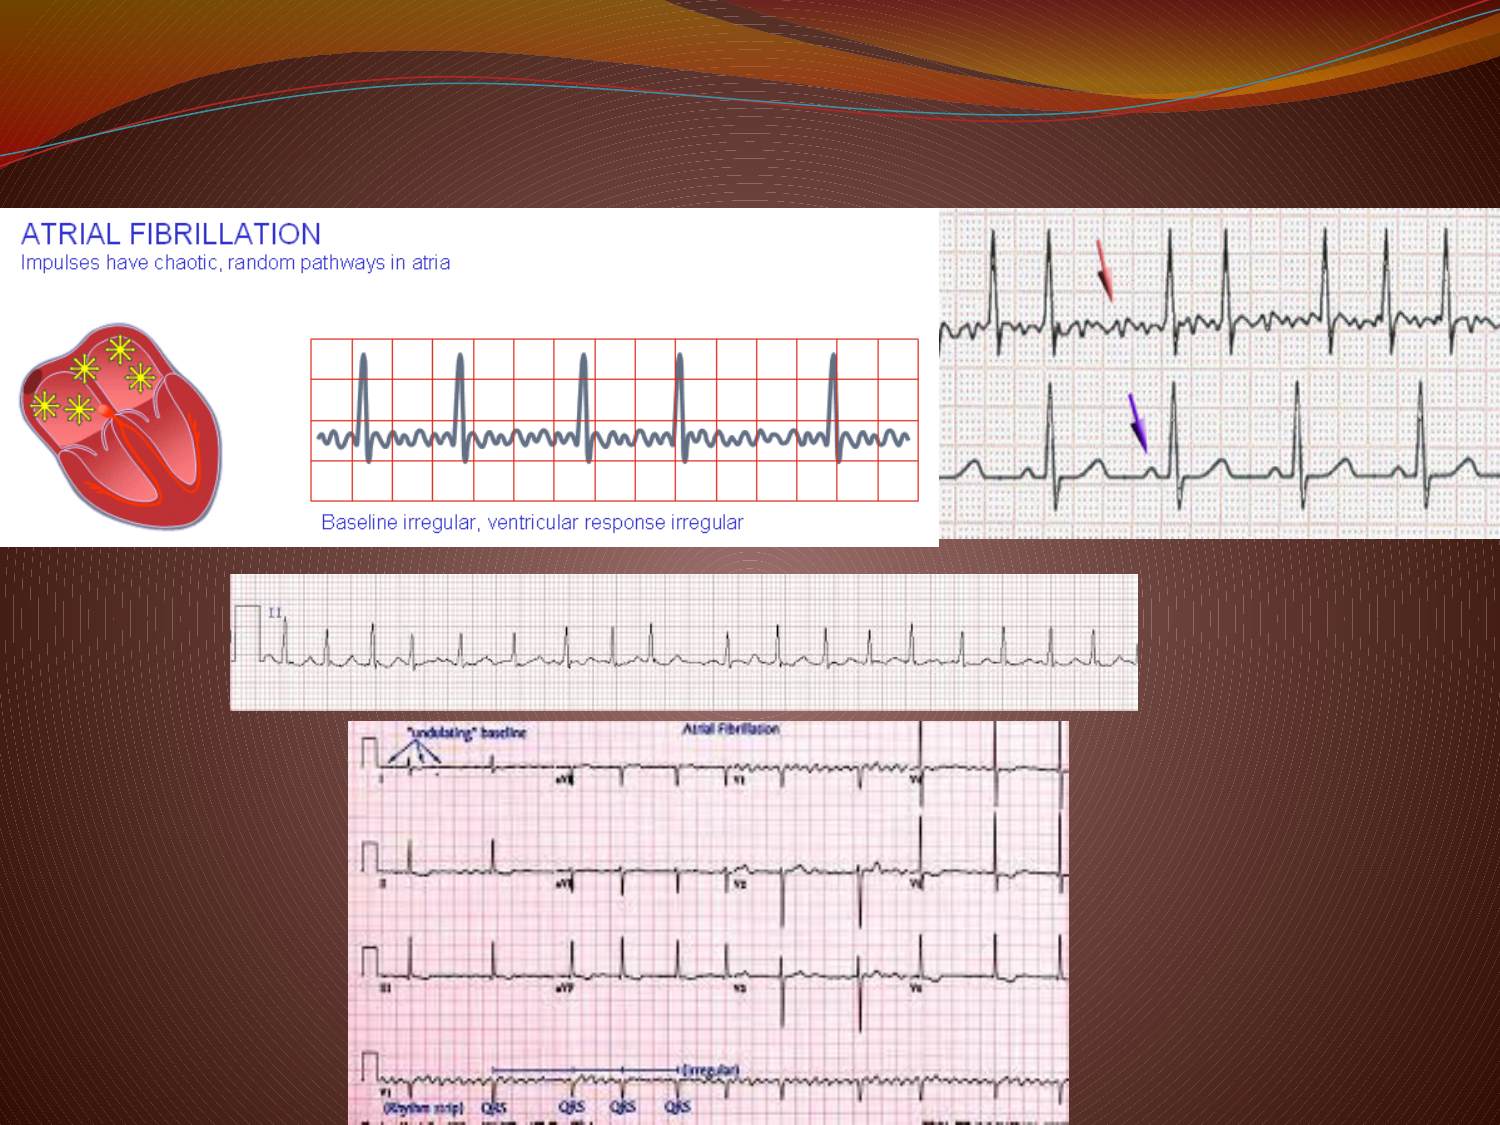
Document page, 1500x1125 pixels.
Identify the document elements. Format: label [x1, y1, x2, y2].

list [0, 207, 940, 547]
picture [229, 573, 1139, 711]
picture [940, 207, 1500, 540]
picture [348, 721, 1070, 1125]
